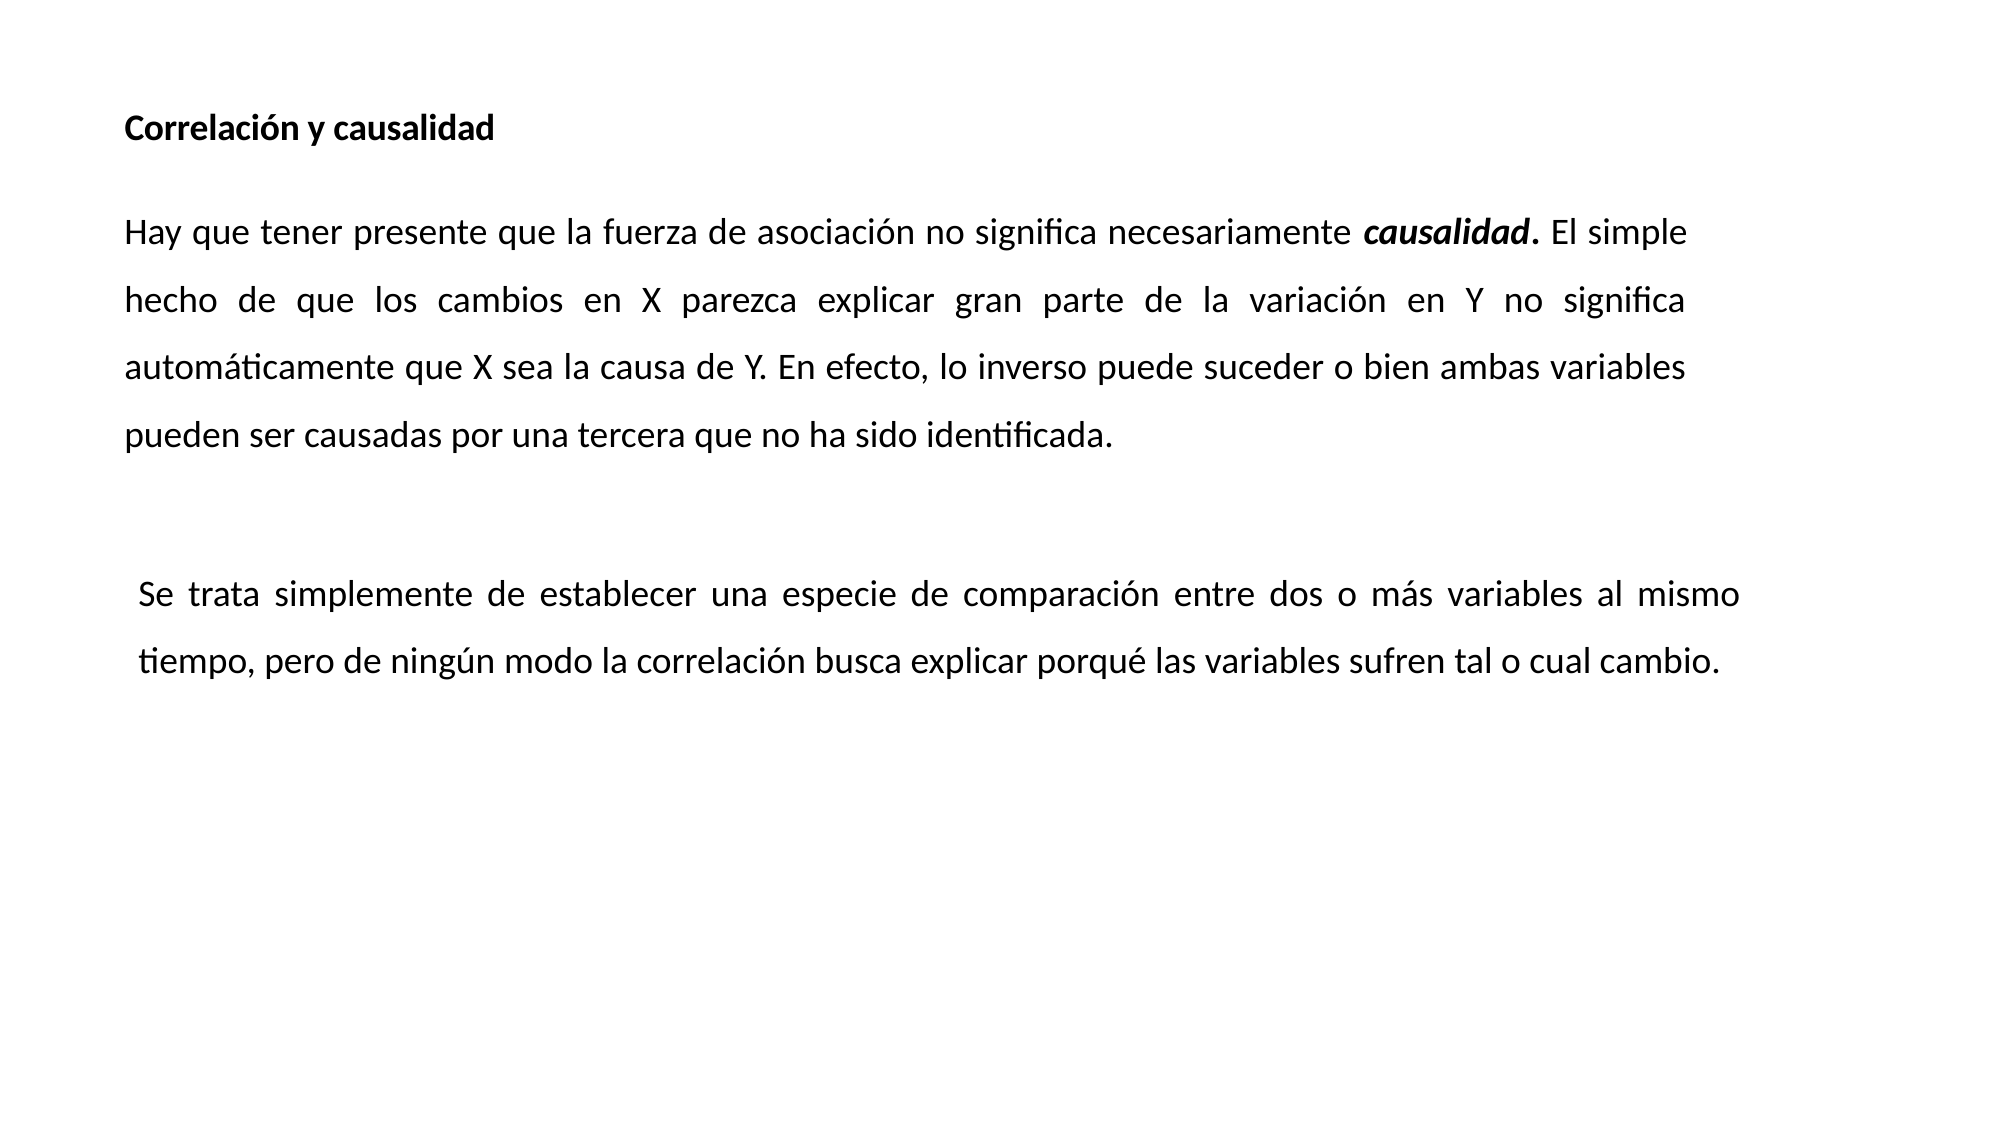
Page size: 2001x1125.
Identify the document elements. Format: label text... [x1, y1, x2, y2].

text_box Se trata simplemente de establecer una especie de comparación entre dos o más variables al mismo tiempo, pero de ningún modo la correlación busca explicar porqué las variables sufren tal o cual cambio. [123, 538, 1757, 689]
text_box Correlación y causalidad [109, 96, 1757, 156]
text_box Hay que tener presente que la fuerza de asociación no significa necesariamente causalidad. El simple hecho de que los cambios en X parezca explicar gran parte de la variación en Y no significa automáticamente que X sea la causa de Y. En efecto, lo inverso puede suceder o bien ambas variables pueden ser causadas por una tercera que no ha sido identificada. [109, 177, 1703, 463]
